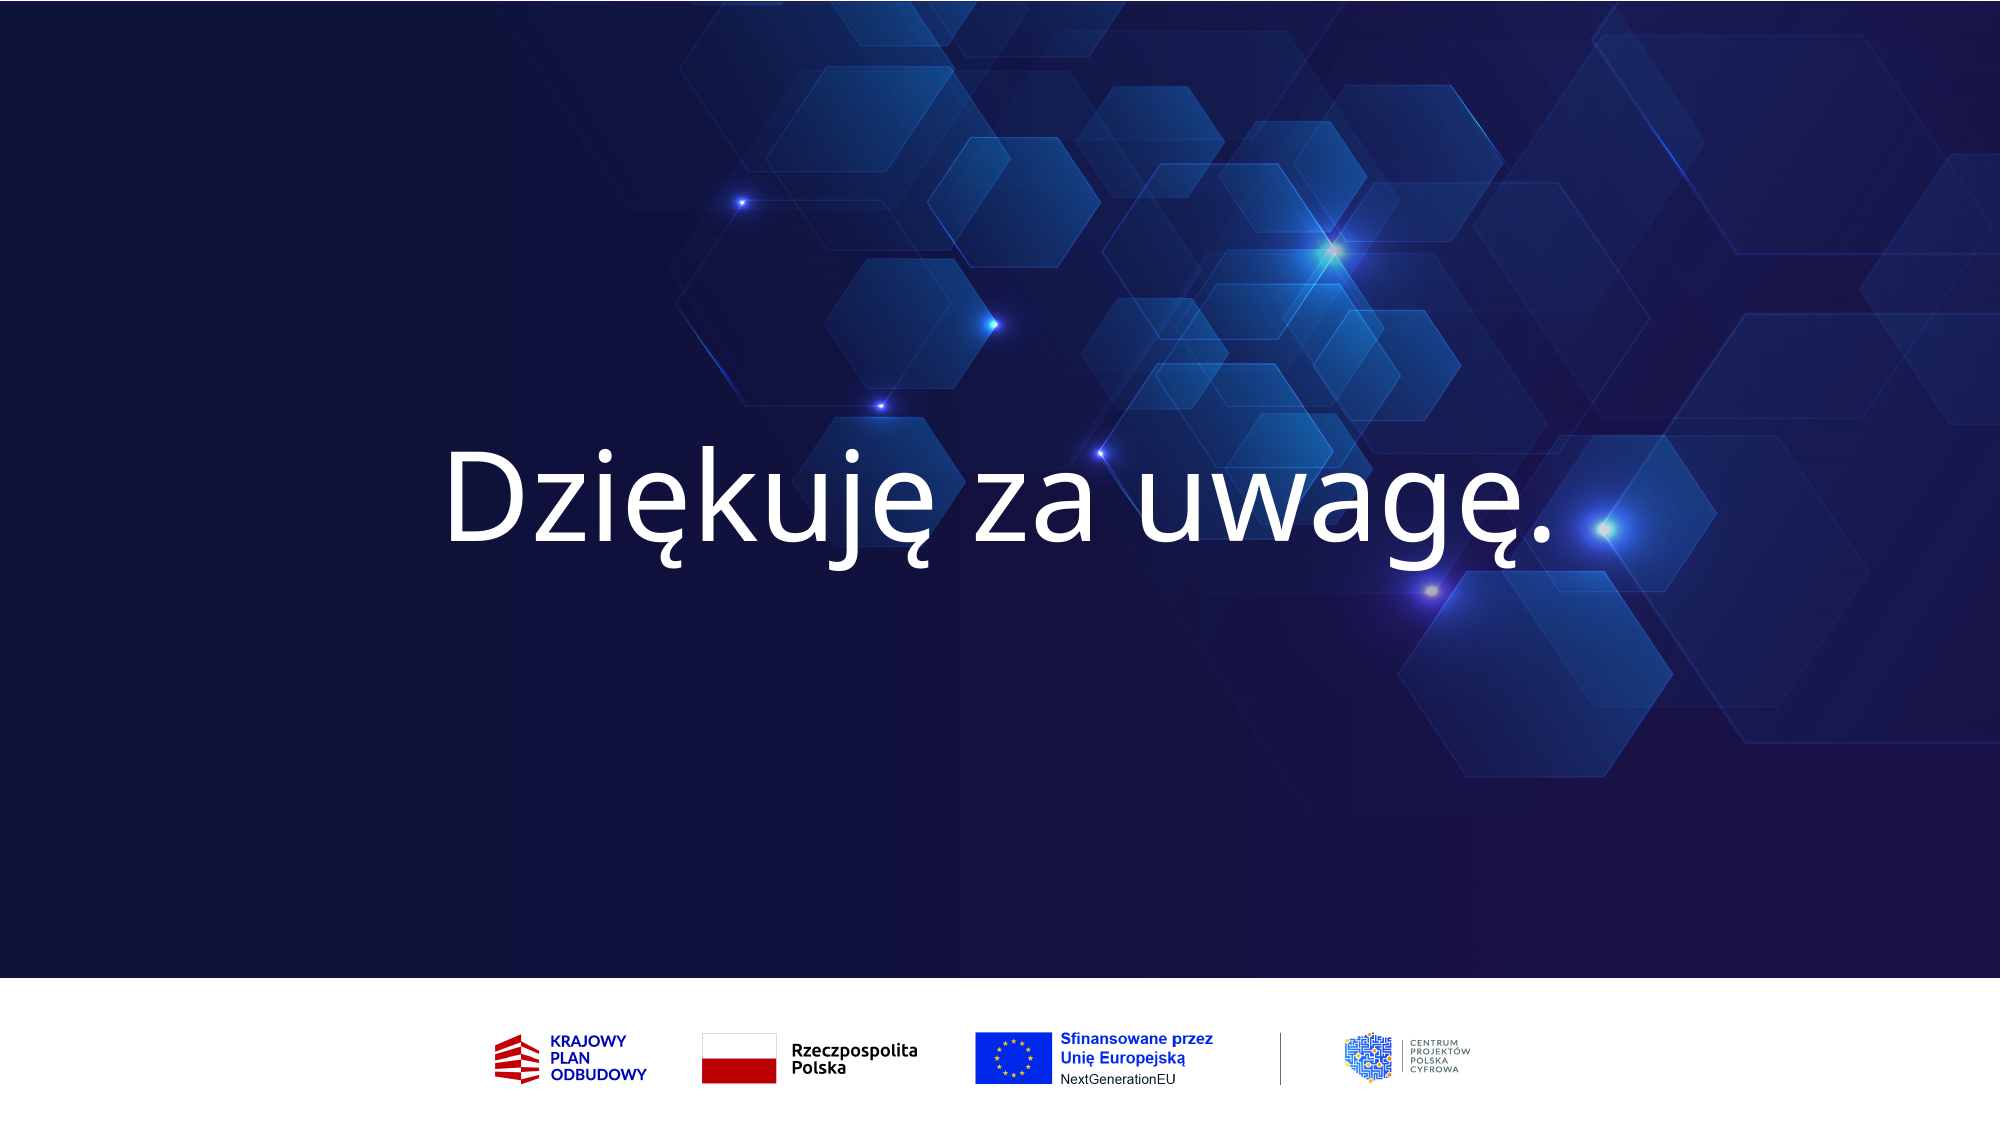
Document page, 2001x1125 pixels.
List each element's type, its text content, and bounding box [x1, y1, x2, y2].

picture [477, 1010, 1523, 1104]
picture [0, 1, 2000, 978]
title Dziękuję za uwagę. [249, 184, 1750, 576]
